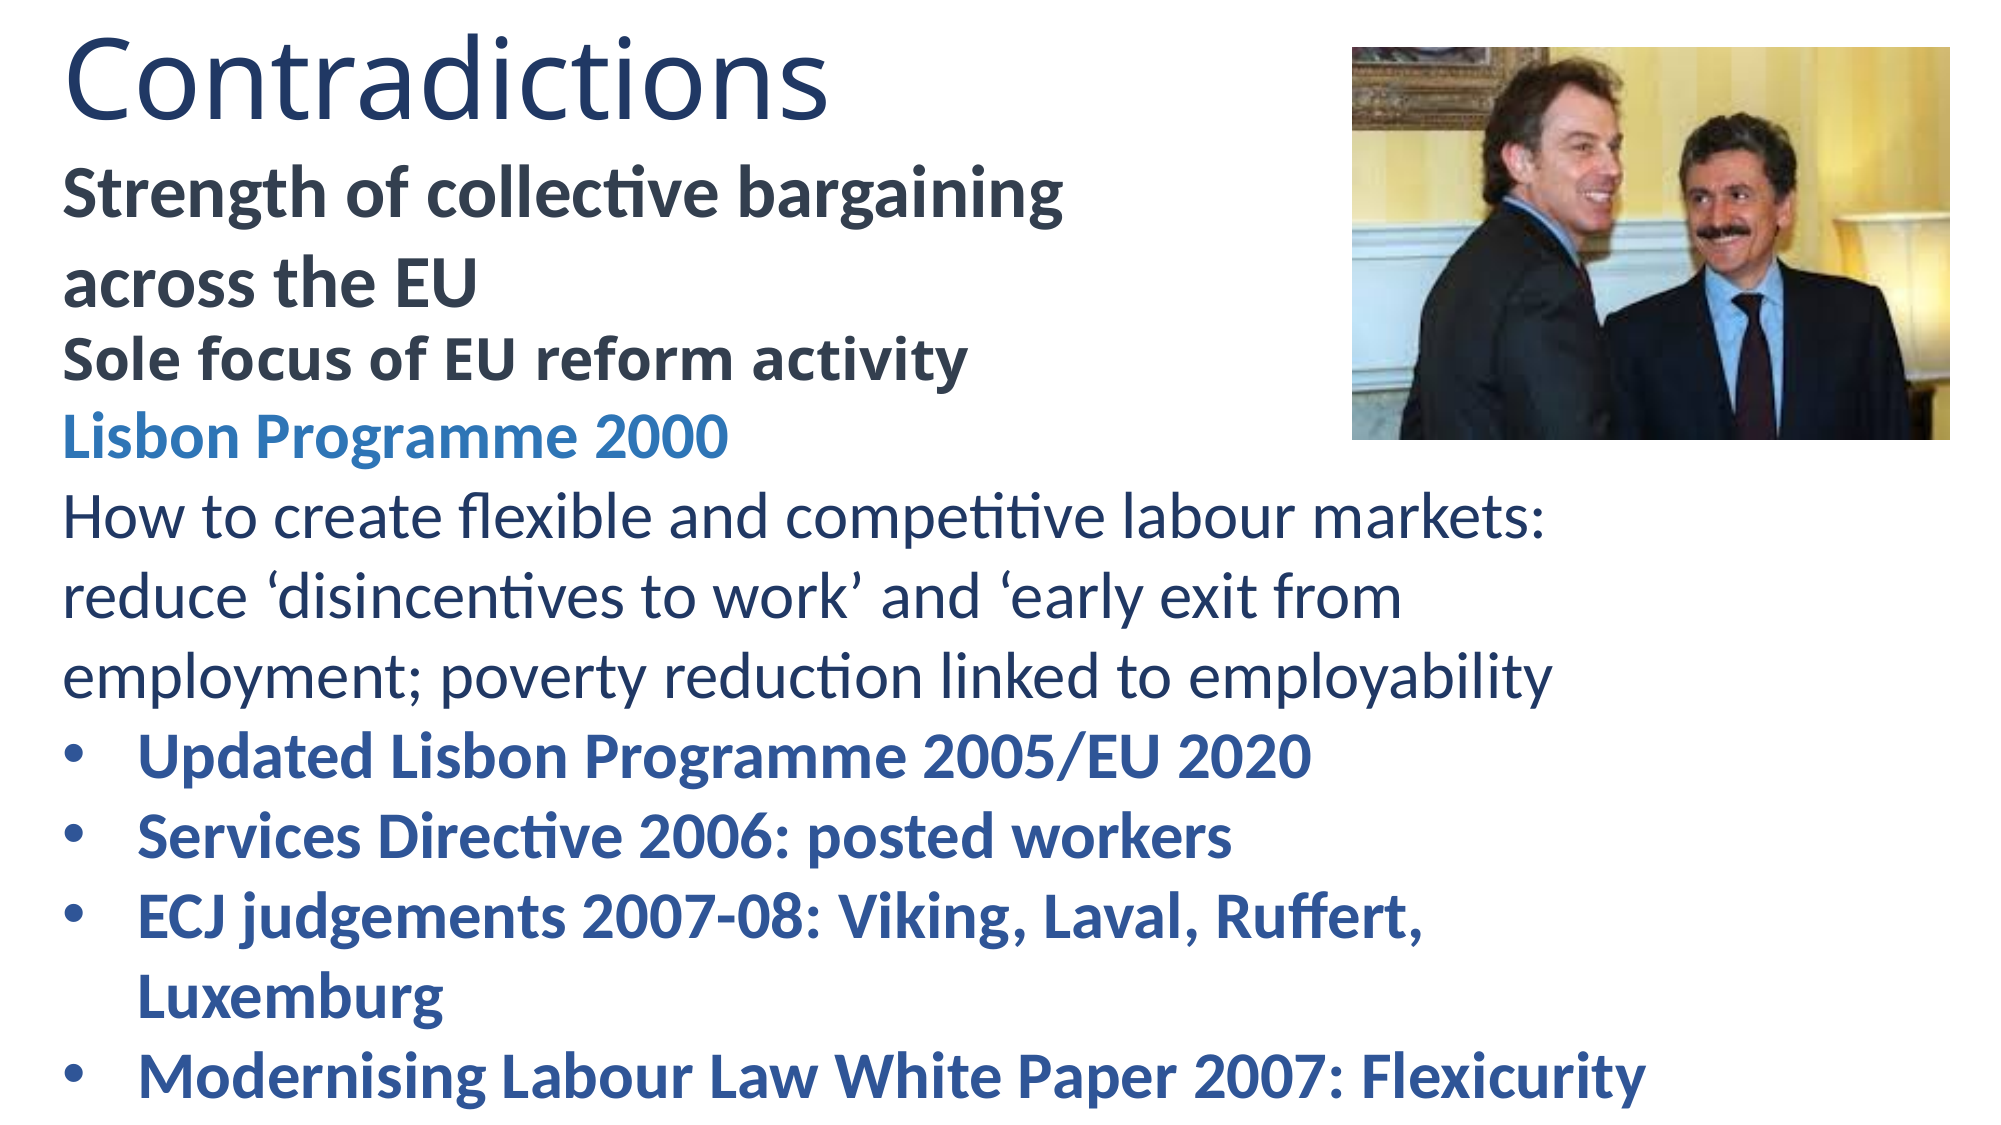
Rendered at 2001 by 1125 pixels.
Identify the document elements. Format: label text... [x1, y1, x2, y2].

picture [1352, 47, 1950, 440]
text_box Contradictions Strength of collective bargaining across the EU Sole focus of EU reform activity Lisbon Programme 2000 How to create flexible and competitive labour markets: reduce ‘disincentives to work’ and ‘early exit from employment; poverty reduction linked to employability Updated Lisbon Programme 2005/EU 2020 Services Directive 2006: posted workers ECJ judgements 2007-08: Viking, Laval, Ruffert, Luxemburg Modernising Labour Law White Paper 2007: Flexicurity [47, 0, 1698, 1125]
